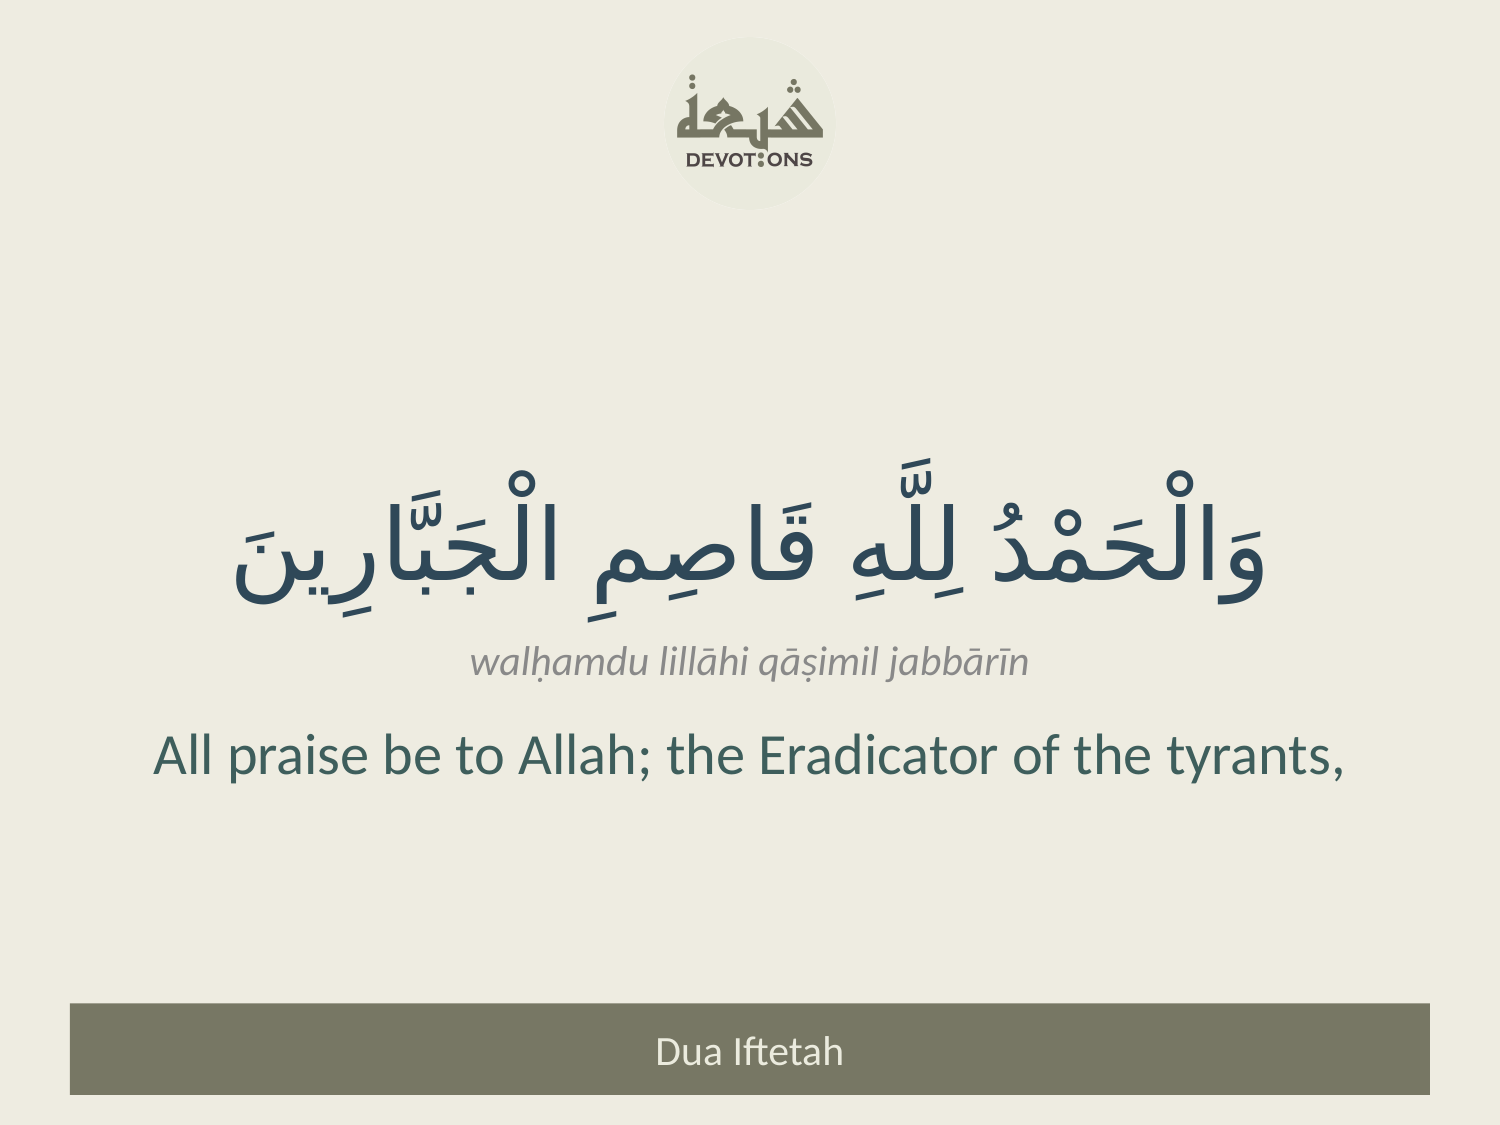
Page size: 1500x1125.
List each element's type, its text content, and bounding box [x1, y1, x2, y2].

list Dua Iftetah [69, 1003, 1430, 1095]
list وَالْحَمْدُ لِلَّهِ قَاصِمِ الْجَبَّارِينَ walḥamdu lillāhi qāṣimil jabbārīn All praise be to Allah; the Eradicator of the tyrants, [69, 203, 1430, 1003]
picture [656, 29, 844, 203]
